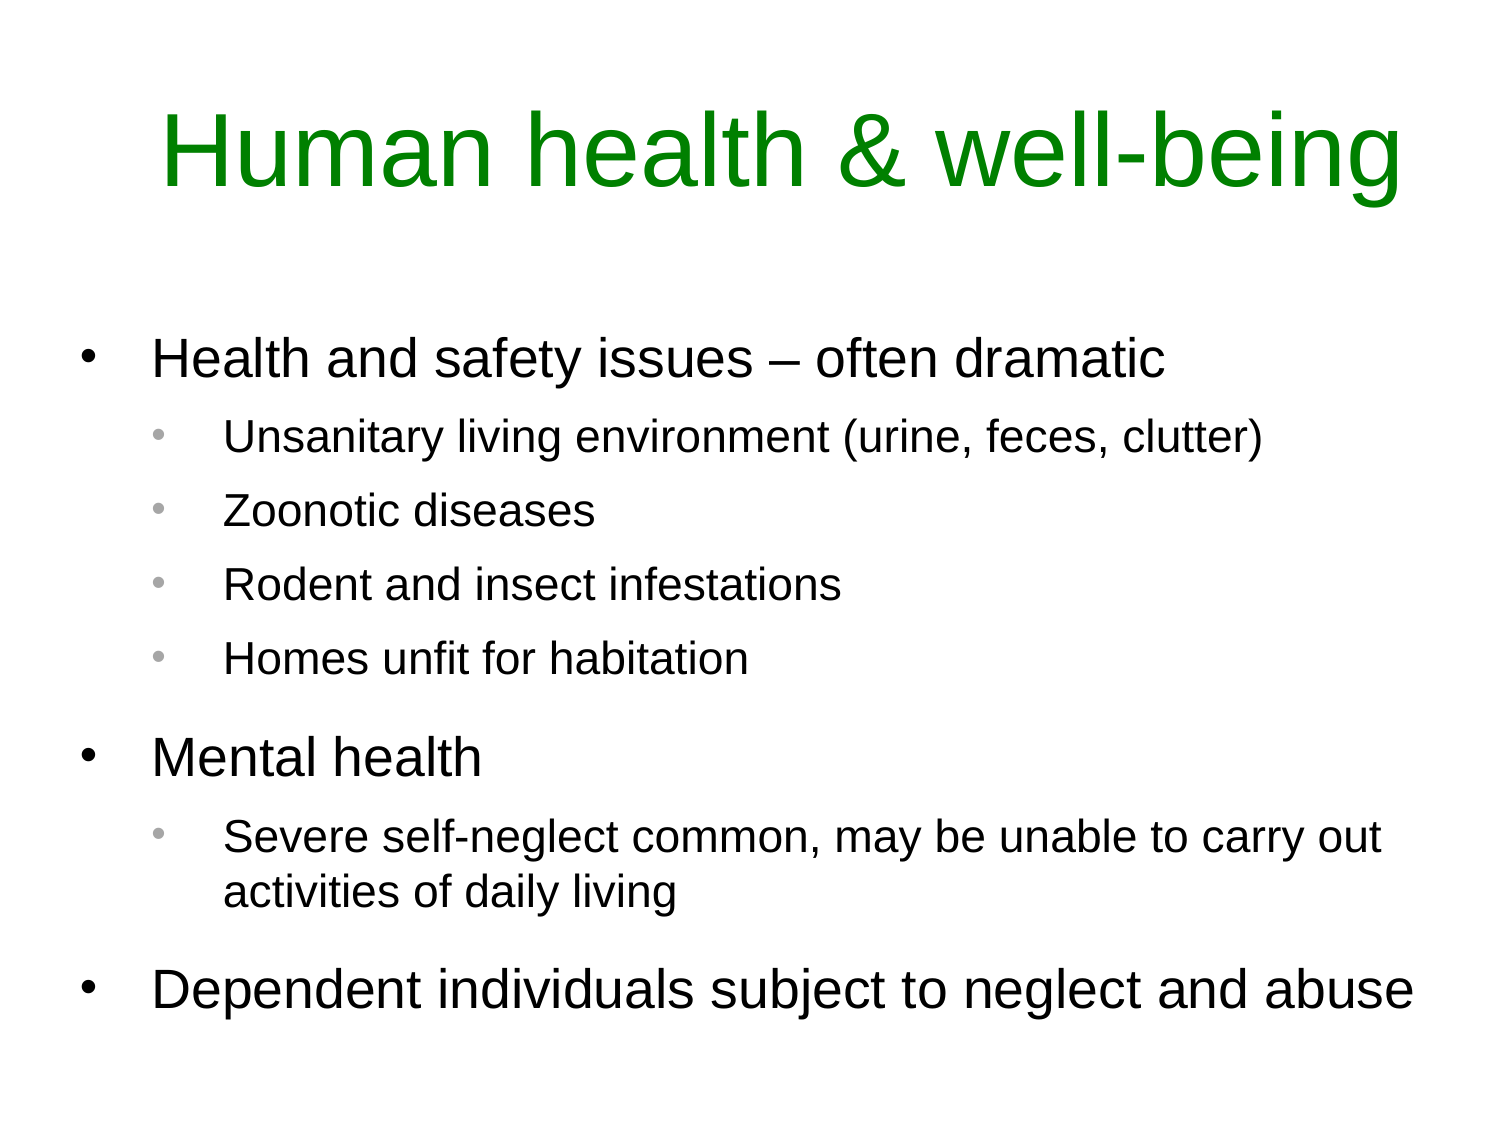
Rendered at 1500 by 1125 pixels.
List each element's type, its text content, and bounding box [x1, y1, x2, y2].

list Health and safety issues – often dramatic Unsanitary living environment (urine, feces, clutter) Zoonotic diseases Rodent and insect infestations Homes unfit for habitation Mental health Severe self-neglect common, may be unable to carry out activities of daily living Dependent individuals subject to neglect and abuse [64, 314, 1448, 1095]
title Human health & well-being [118, 51, 1448, 240]
